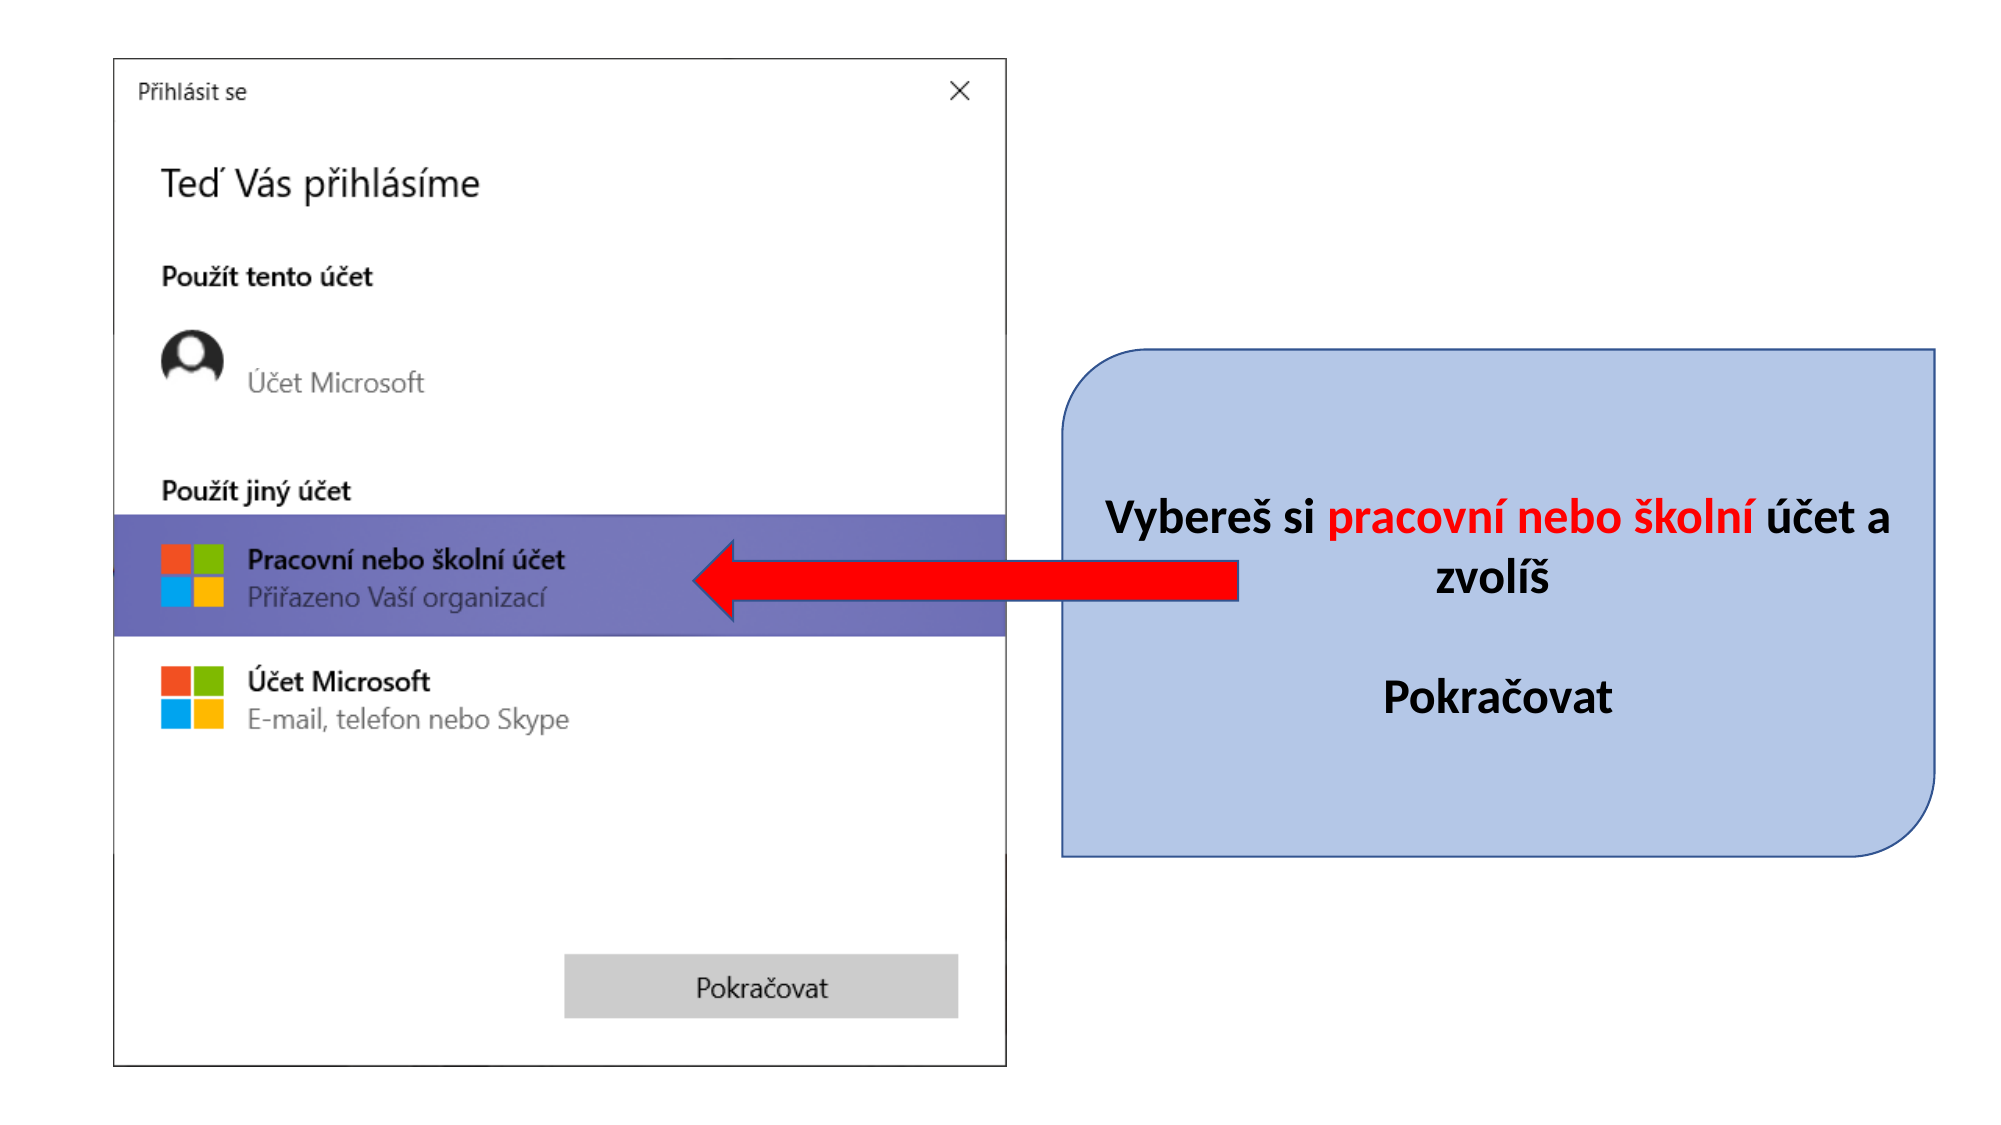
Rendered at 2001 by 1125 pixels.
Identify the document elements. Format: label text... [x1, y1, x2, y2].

text_box [1007, 559, 1240, 602]
picture [112, 58, 1007, 1067]
text_box Vybereš si pracovní nebo školní účet a zvolíš Pokračovat [1061, 348, 1936, 858]
